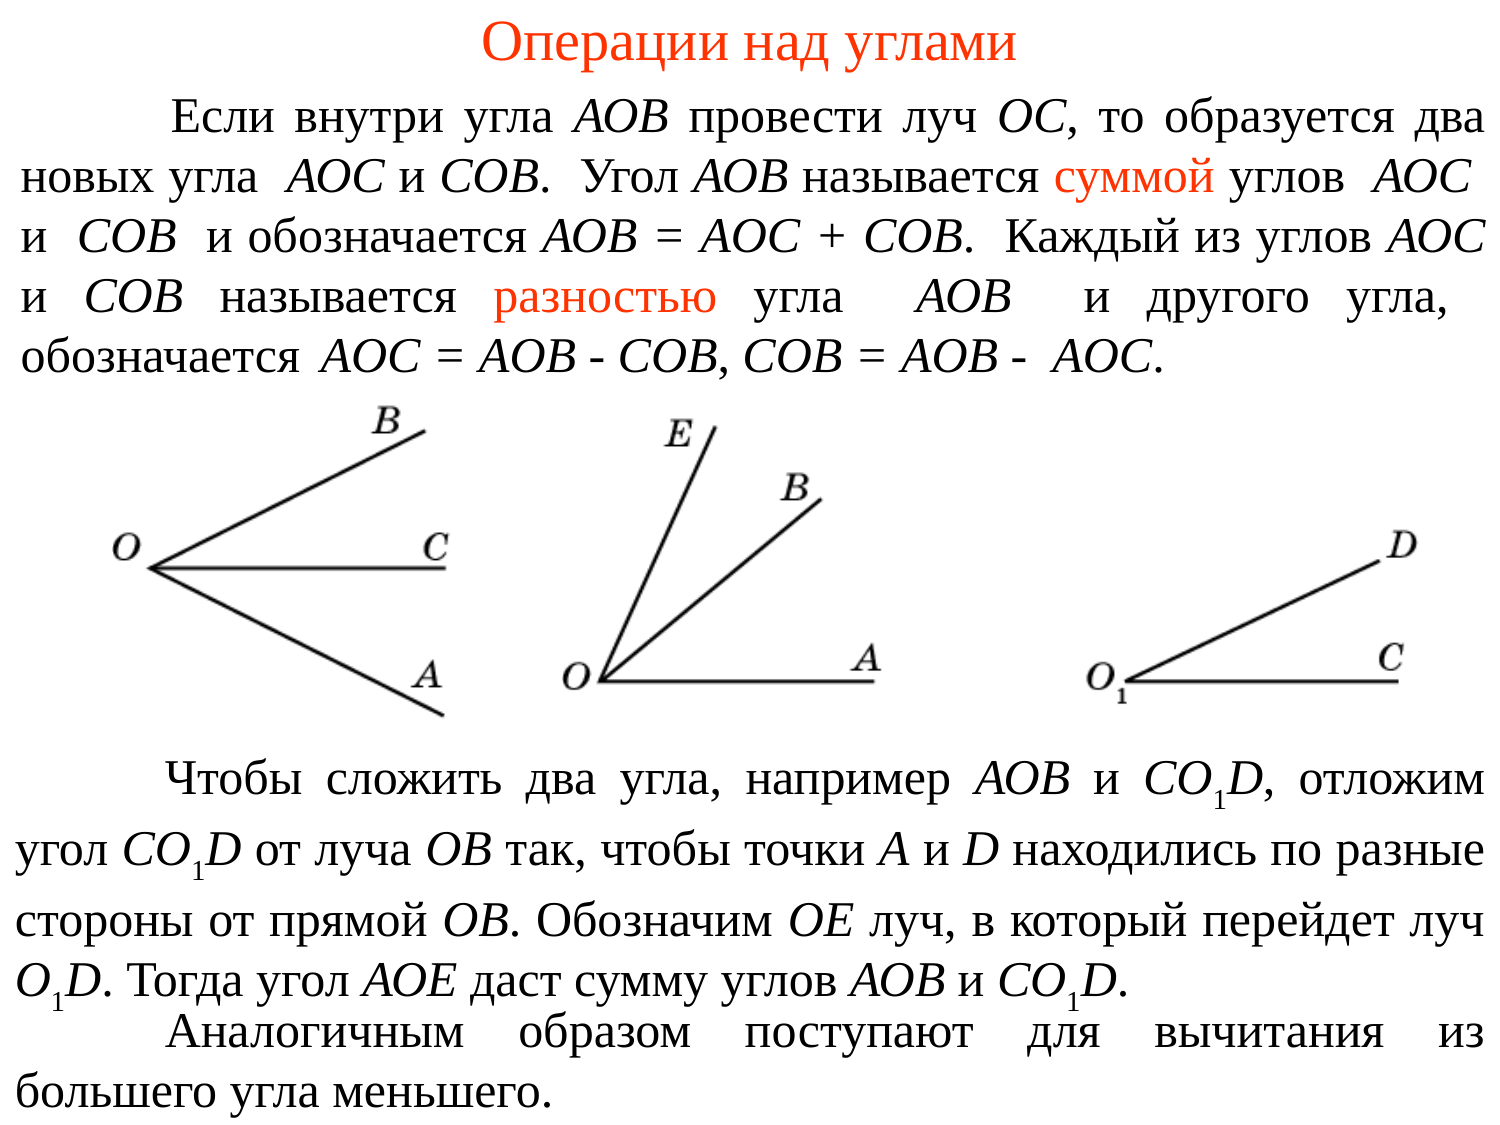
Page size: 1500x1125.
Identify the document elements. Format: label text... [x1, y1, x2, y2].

picture [562, 412, 1421, 711]
title Операции над углами [112, 0, 1388, 75]
text_box Чтобы сложить два угла, например АОВ и CО1D, отложим угол CO1D от луча ОВ так, чтобы точки A и D находились по разные стороны от прямой ОВ. Обозначим ОЕ луч, в который перейдет луч О1D. Тогда угол АОЕ даст сумму углов АОВ и CО1D. [0, 737, 1500, 1025]
picture [112, 399, 450, 719]
text_box Аналогичным образом поступают для вычитания из большего угла меньшего. [0, 1025, 1500, 1125]
